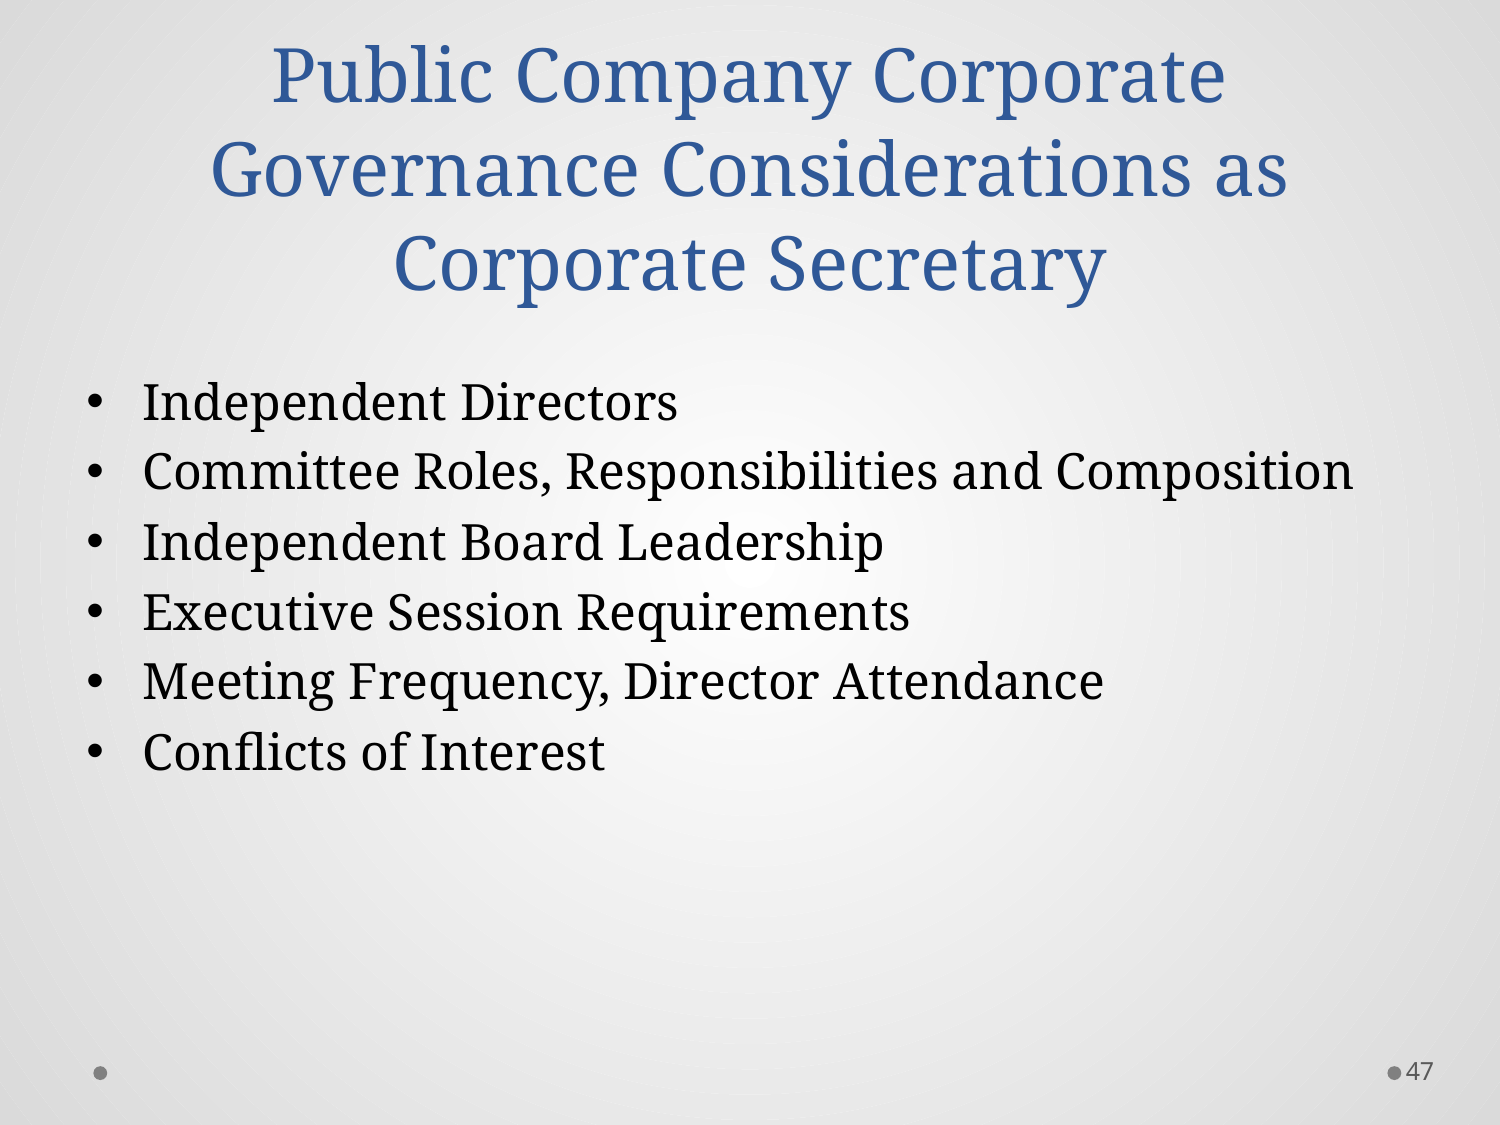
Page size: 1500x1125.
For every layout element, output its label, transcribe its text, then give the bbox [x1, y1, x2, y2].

slide_number 47 [1401, 1042, 1494, 1103]
list Independent Directors Committee Roles, Responsibilities and Composition Independent Board Leadership Executive Session Requirements Meeting Frequency, Director Attendance Conflicts of Interest [71, 362, 1422, 1063]
title Public Company Corporate Governance Considerations as Corporate Secretary [75, 50, 1425, 313]
